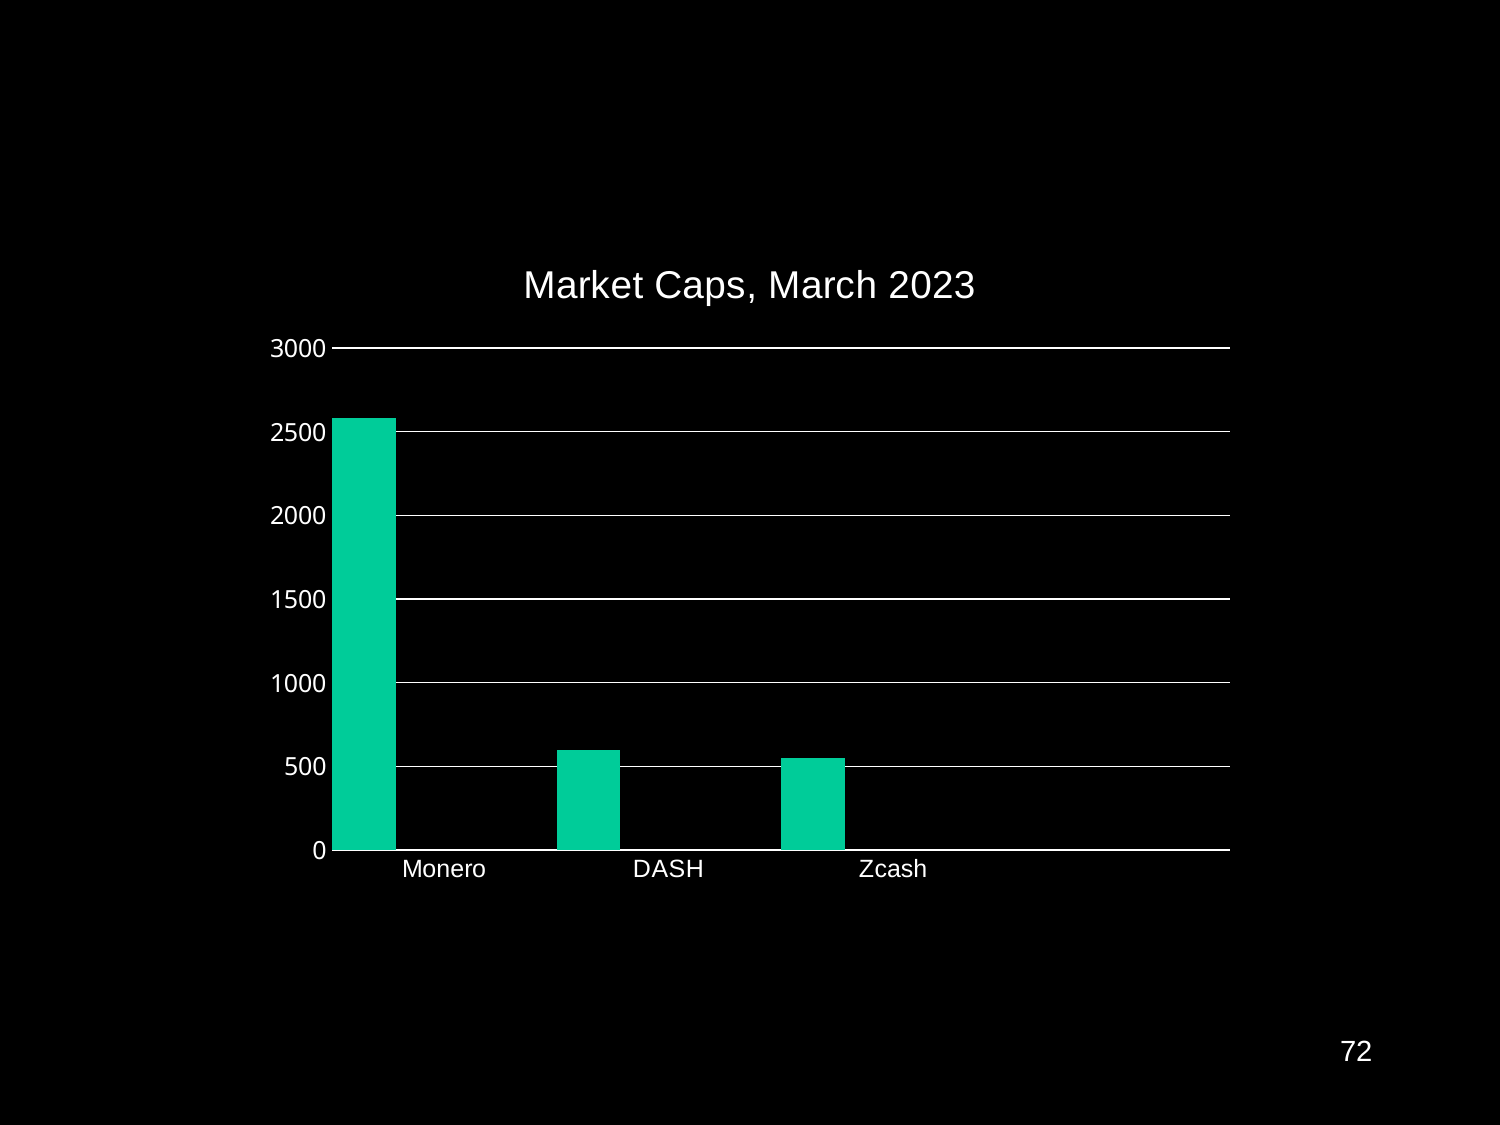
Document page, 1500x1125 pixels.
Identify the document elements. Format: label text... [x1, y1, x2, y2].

chart [249, 228, 1251, 897]
slide_number 72 [1074, 1024, 1388, 1101]
